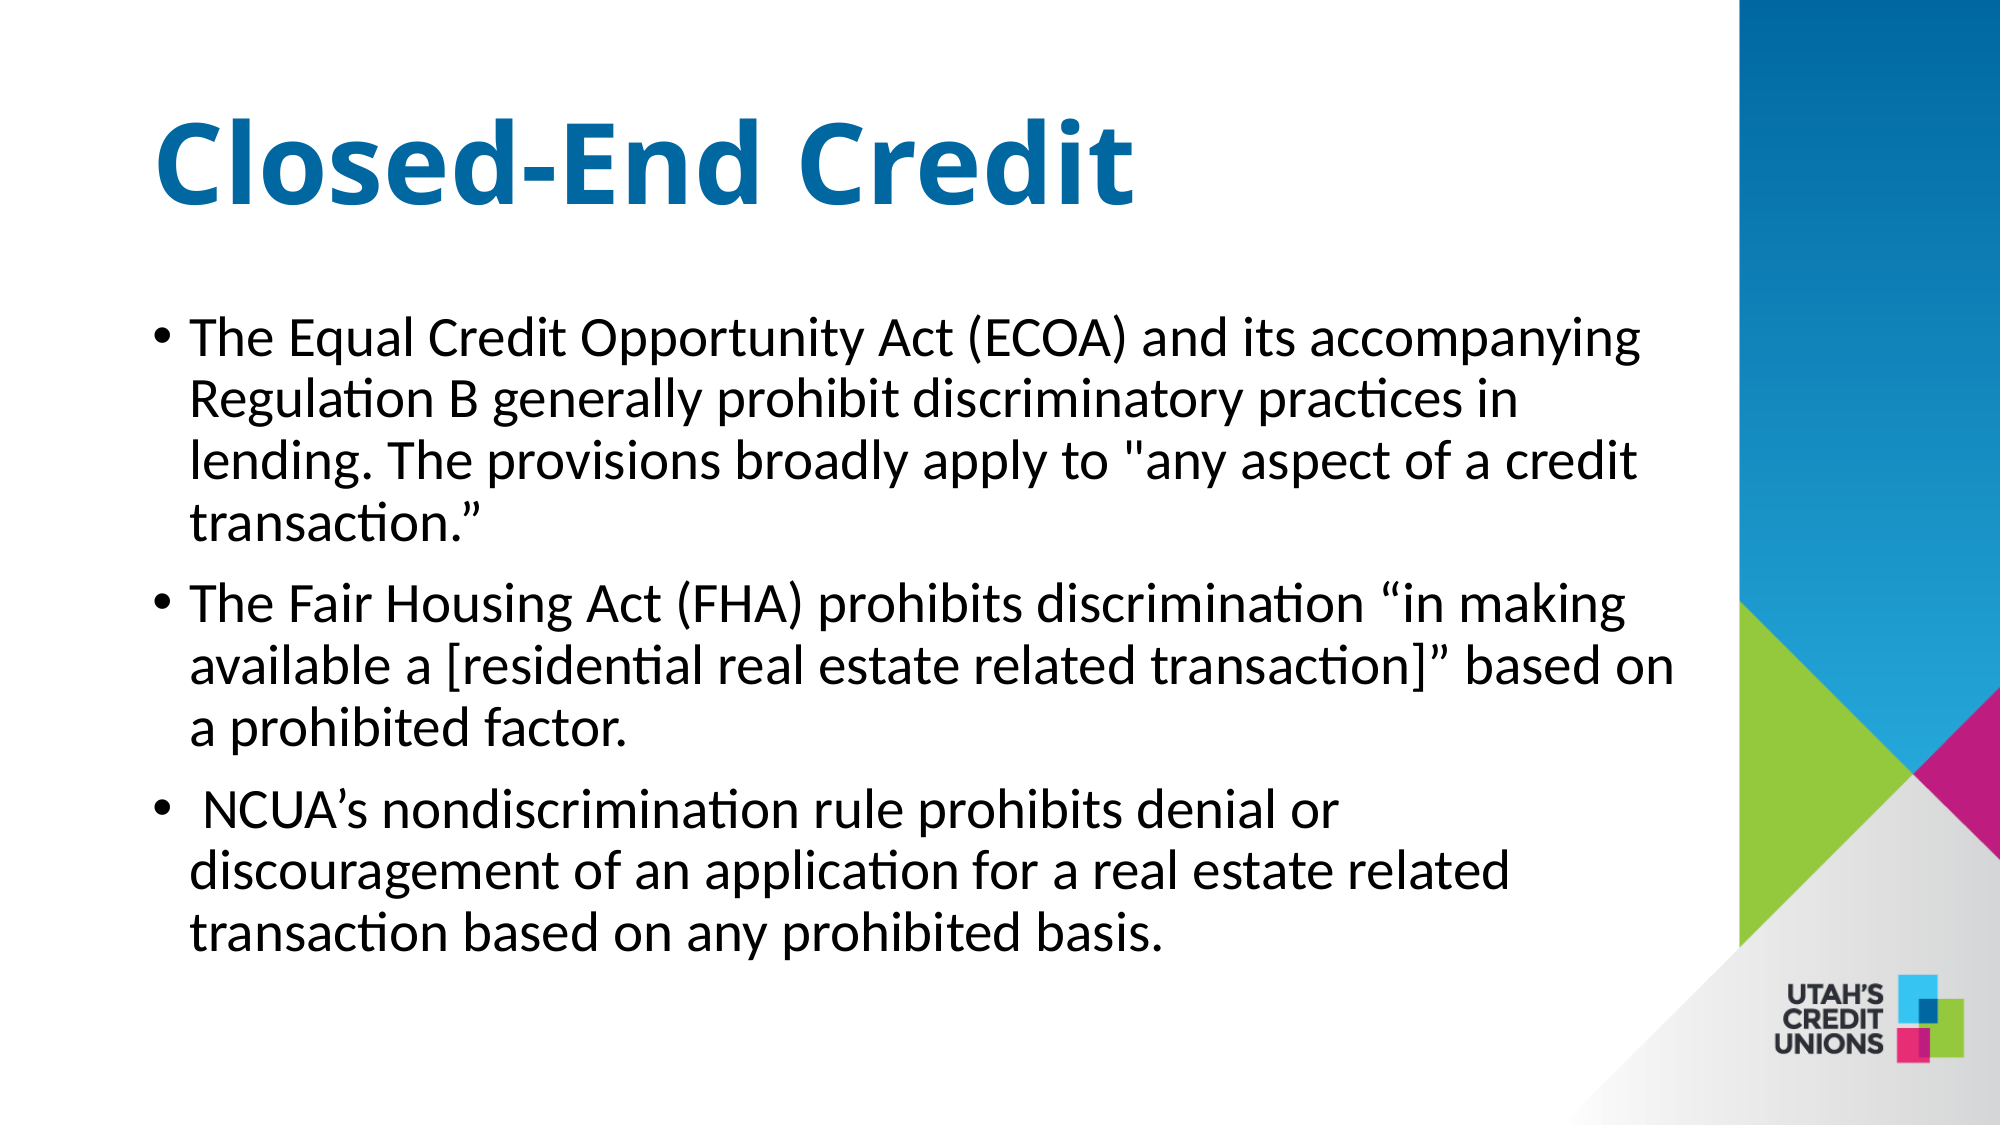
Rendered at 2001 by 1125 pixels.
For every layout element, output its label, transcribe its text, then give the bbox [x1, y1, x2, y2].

title Closed-End Credit [137, 59, 1562, 278]
list The Equal Credit Opportunity Act (ECOA) and its accompanying Regulation B generally prohibit discriminatory practices in lending. The provisions broadly apply to "any aspect of a credit transaction.” The Fair Housing Act (FHA) prohibits discrimination “in making available a [residential real estate related transaction]” based on a prohibited factor. NCUA’s nondiscrimination rule prohibits denial or discouragement of an application for a real estate related transaction based on any prohibited basis. [137, 299, 1562, 975]
picture [1562, 0, 2000, 1125]
